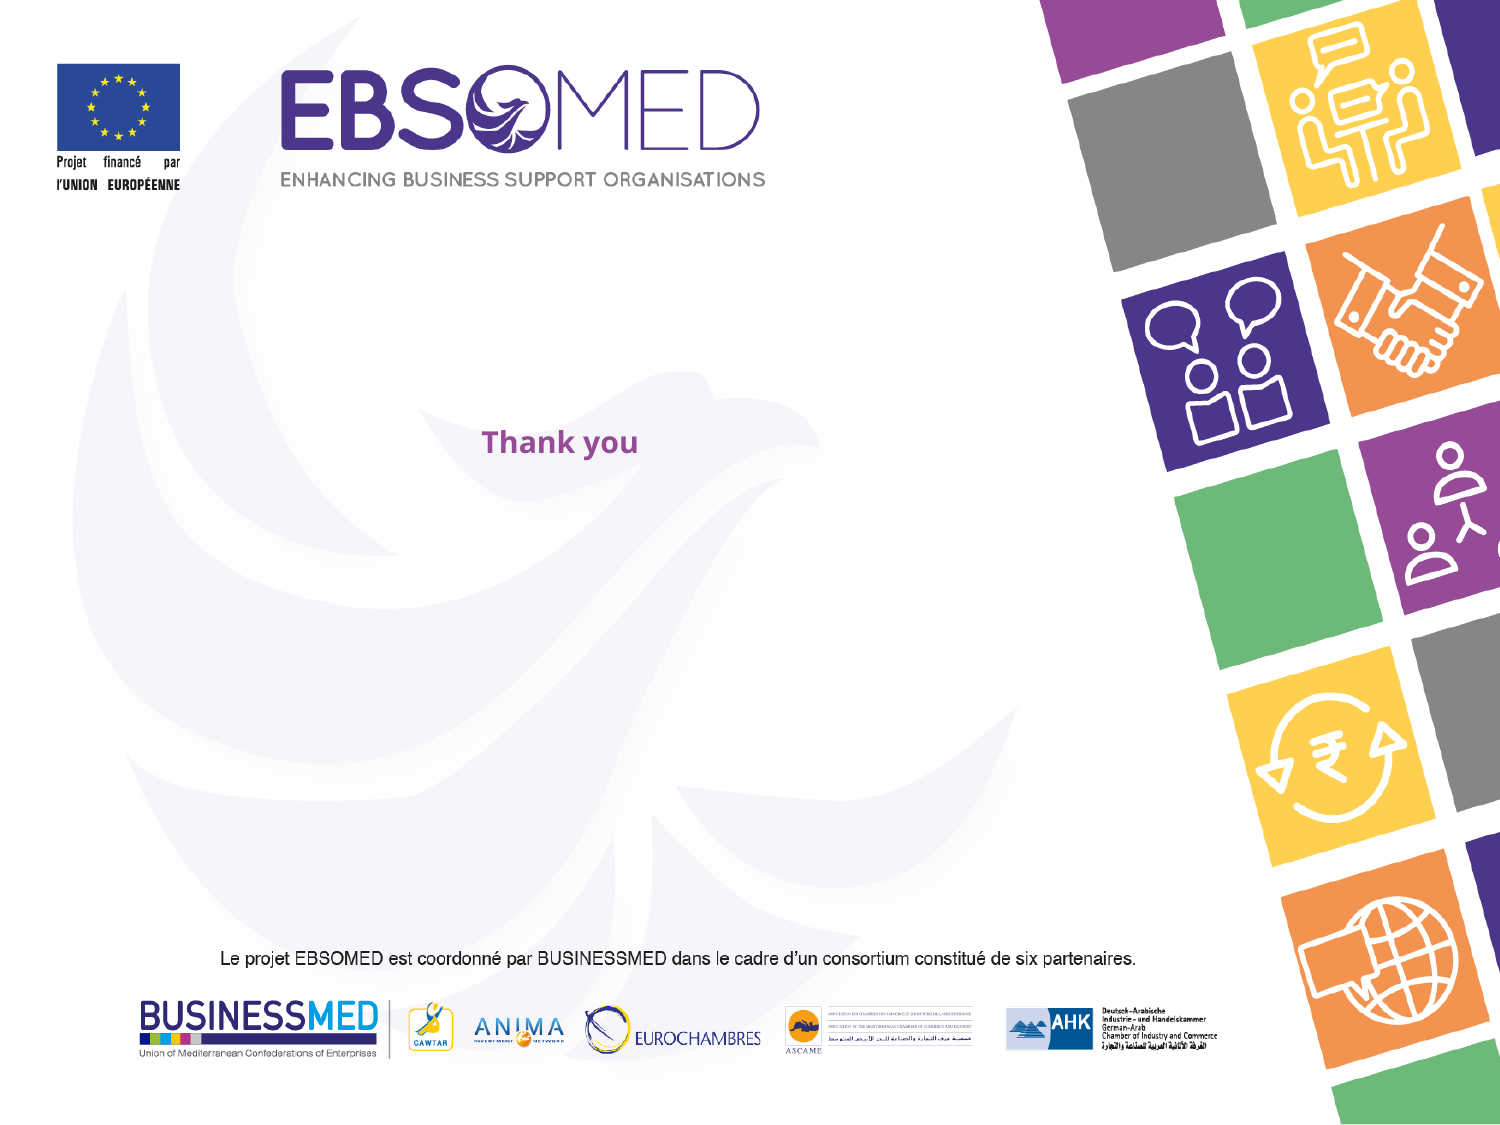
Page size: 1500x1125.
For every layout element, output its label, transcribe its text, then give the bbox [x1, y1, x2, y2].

title Thank you [93, 304, 1027, 469]
picture [0, 0, 1500, 1125]
